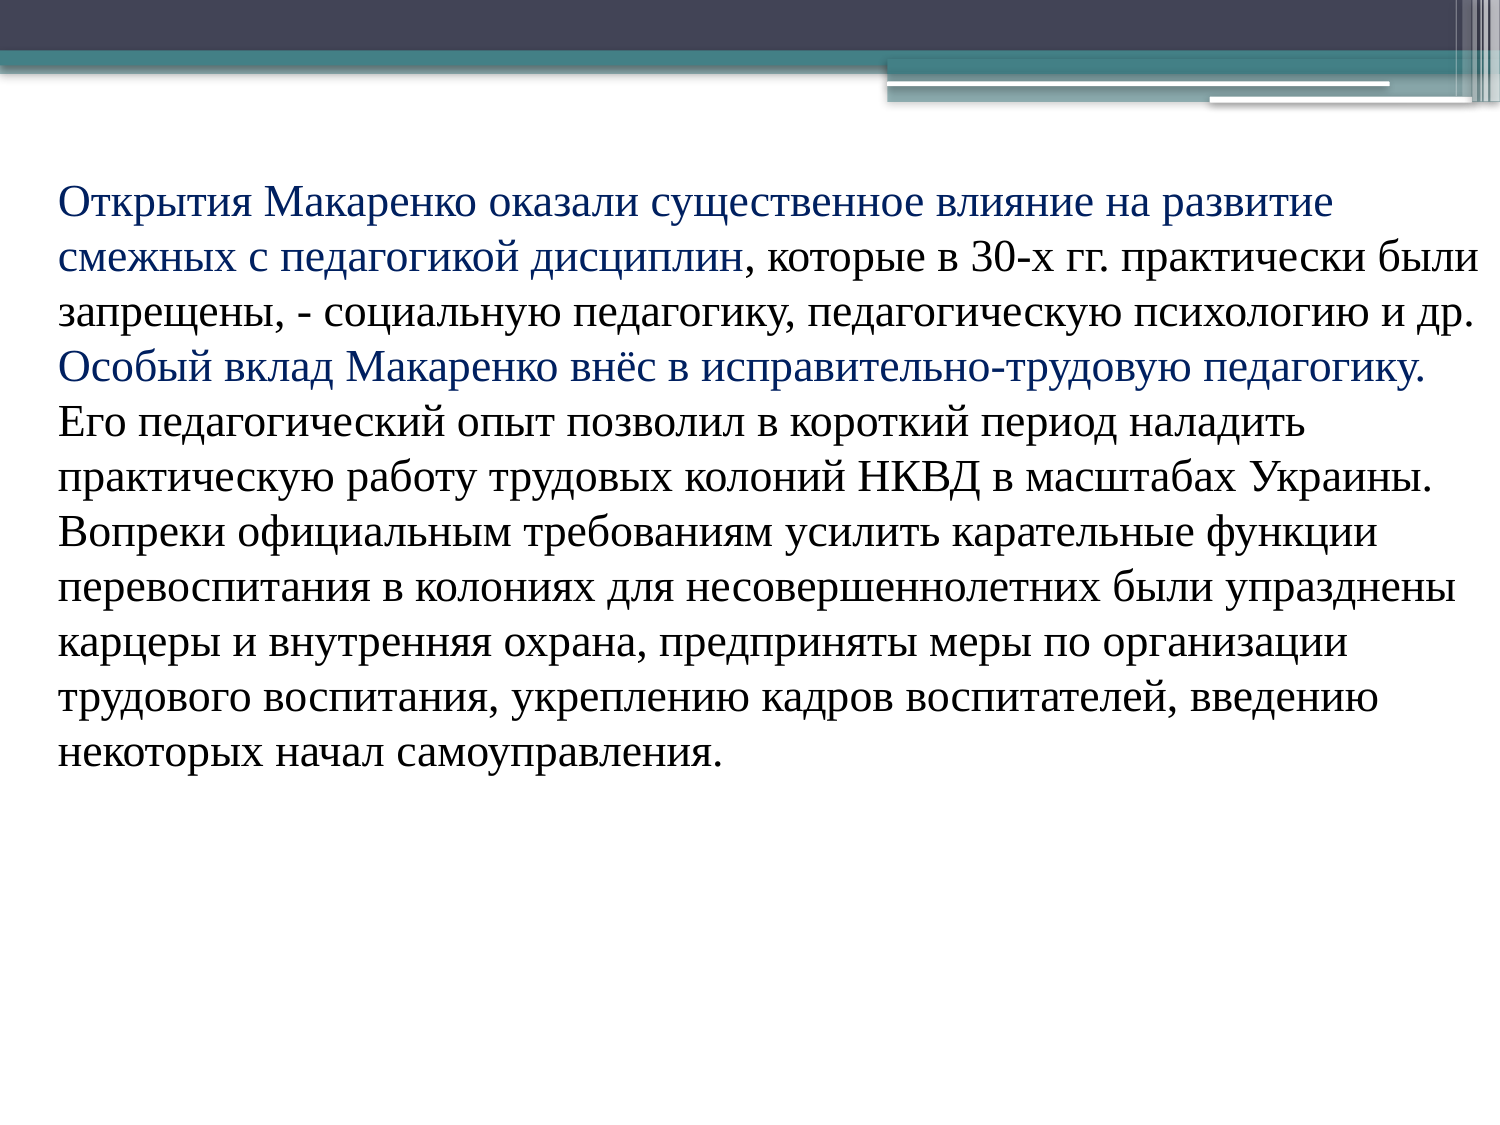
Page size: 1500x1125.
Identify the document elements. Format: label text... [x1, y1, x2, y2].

list Открытия Макаренко оказали существенное влияние на развитие смежных с педагогикой дисциплин, которые в 30-х гг. практически были запрещены, - социальную педагогику, педагогическую психологию и др. Особый вклад Макаренко внёс в исправительно-трудовую педагогику. Его педагогический опыт позволил в короткий период наладить практическую работу трудовых колоний НКВД в масштабах Украины. Вопреки официальным требованиям усилить карательные функции перевоспитания в колониях для несовершеннолетних были упразднены карцеры и внутренняя охрана, предприняты меры по организации трудового воспитания, укреплению кадров воспитателей, введению некоторых начал самоуправления. [24, 101, 1500, 1088]
